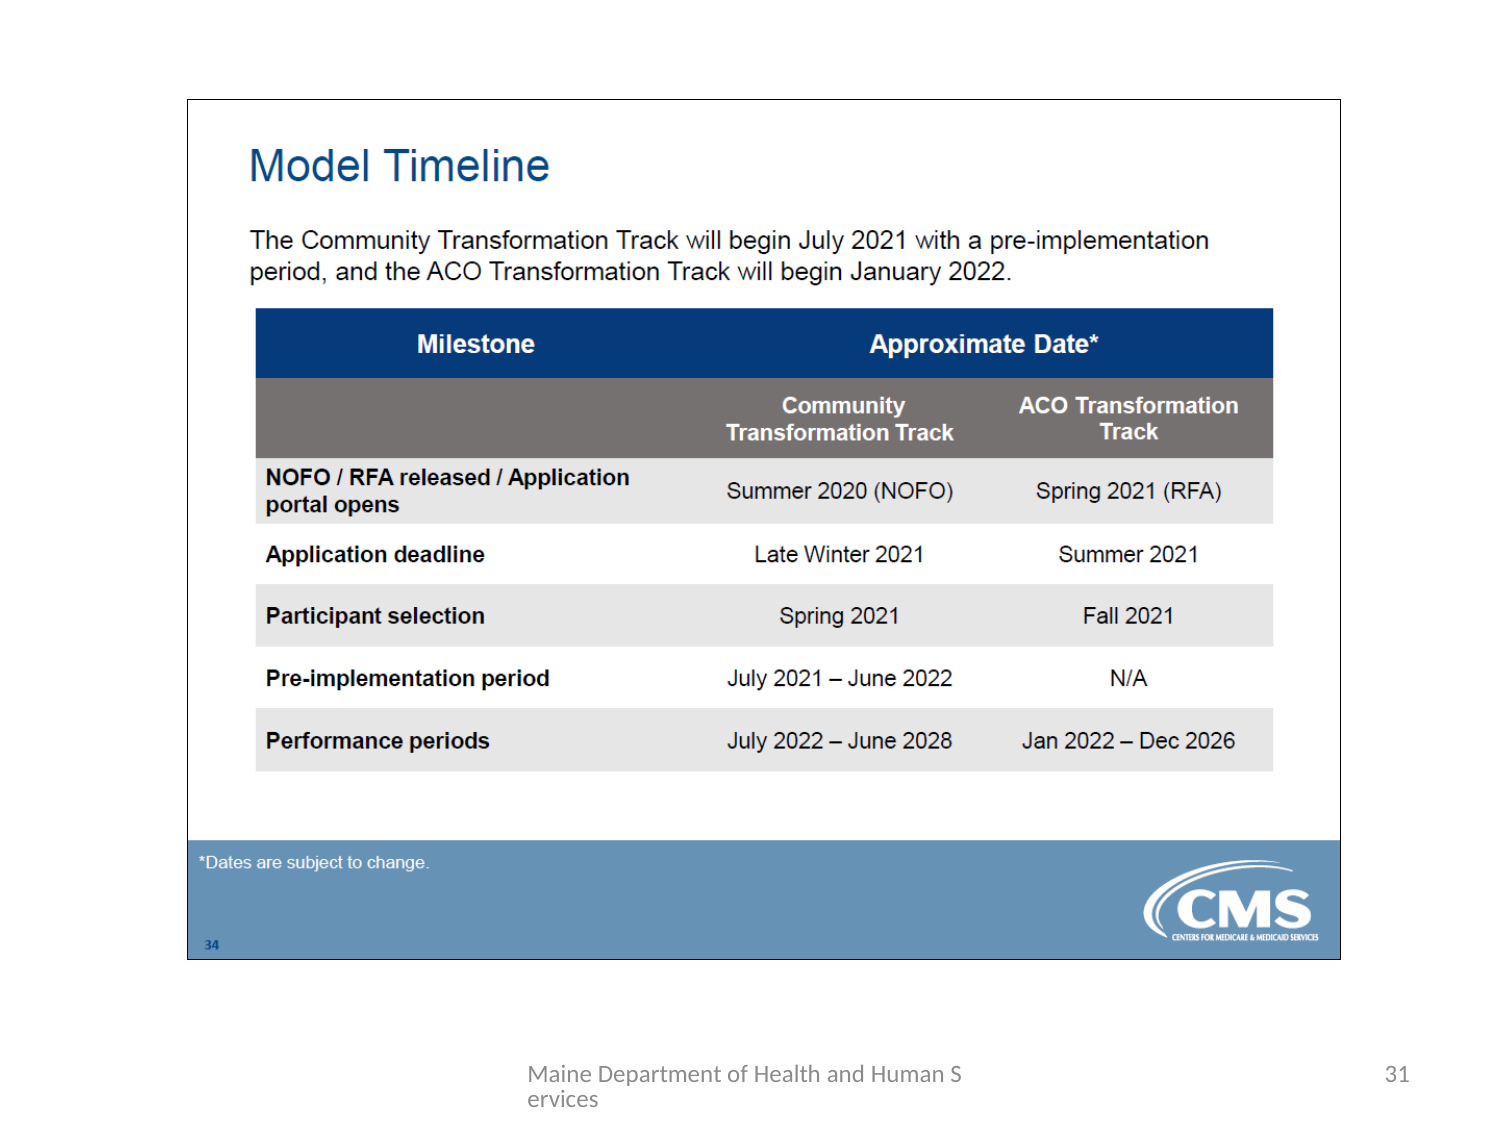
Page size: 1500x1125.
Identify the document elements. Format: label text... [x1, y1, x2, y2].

picture [187, 99, 1342, 960]
footer Maine Department of Health and Human Services [512, 1042, 988, 1103]
slide_number 31 [1074, 1042, 1425, 1103]
